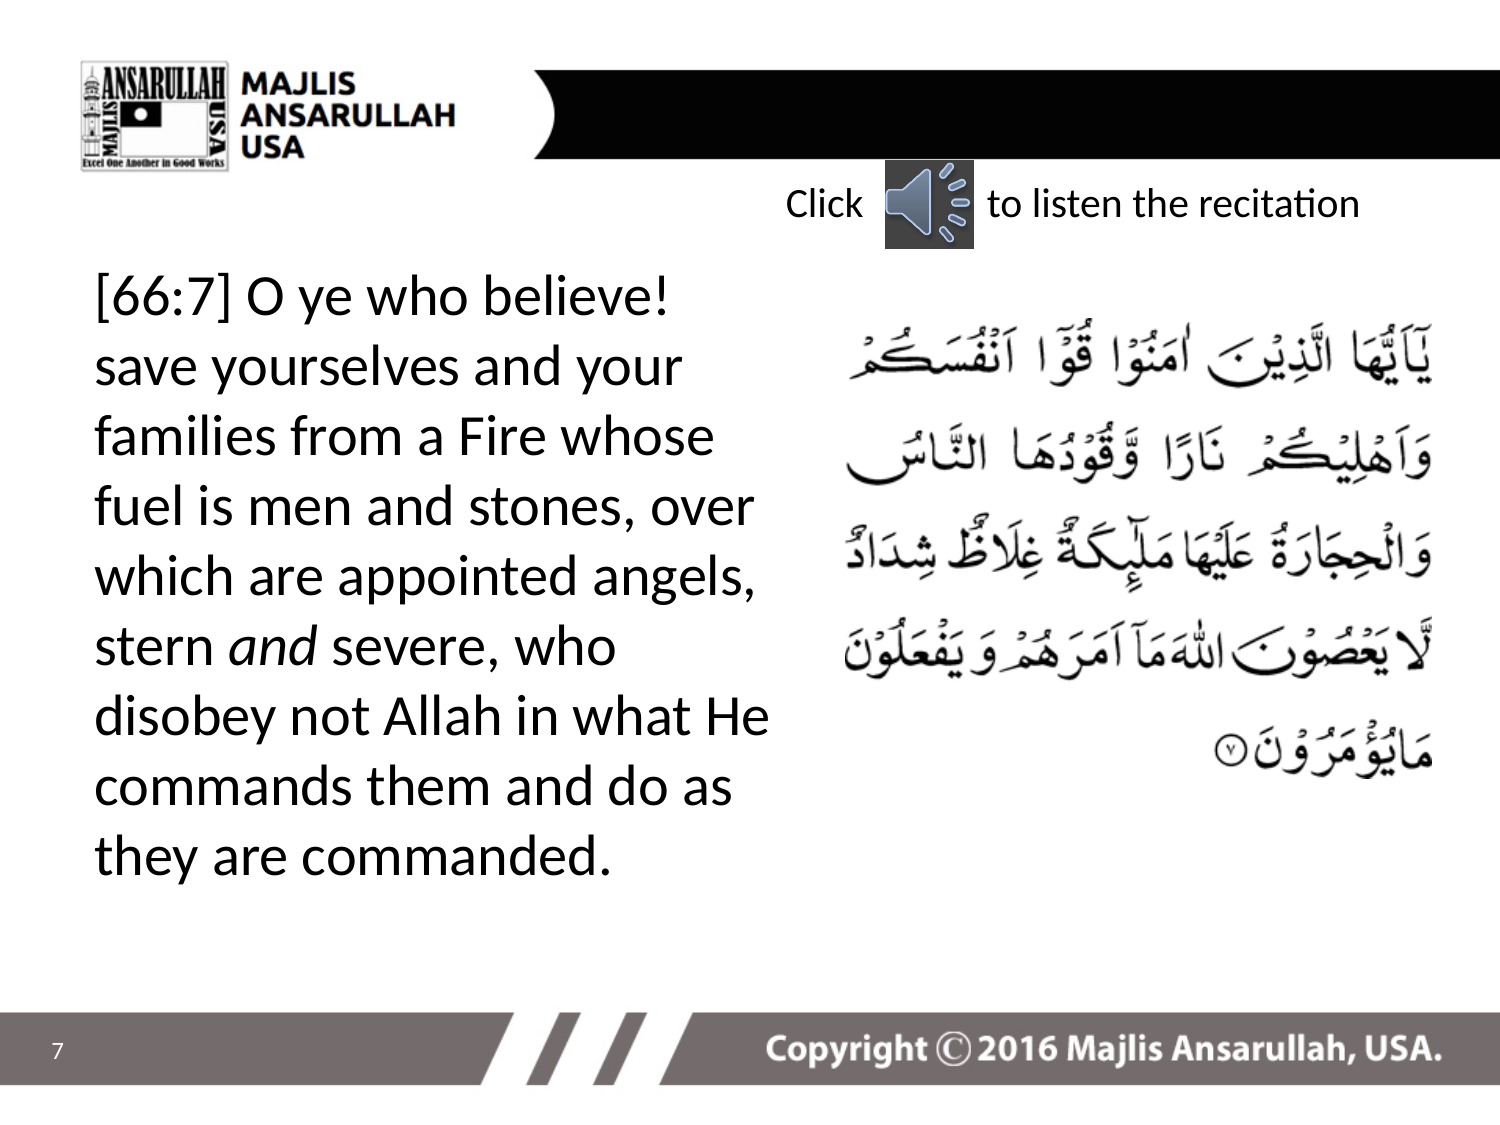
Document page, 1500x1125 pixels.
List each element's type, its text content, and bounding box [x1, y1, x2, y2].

picture [0, 0, 1500, 1125]
slide_number 7 [11, 1020, 80, 1080]
text_box Click to listen the recitation [975, 168, 1377, 234]
text_box [66:7] O ye who believe! save yourselves and your families from a Fire whose fuel is men and stones, over which are appointed angels, stern and severe, who disobey not Allah in what He commands them and do as they are commanded. [79, 250, 804, 895]
text_box Click to listen the recitation [771, 168, 884, 234]
